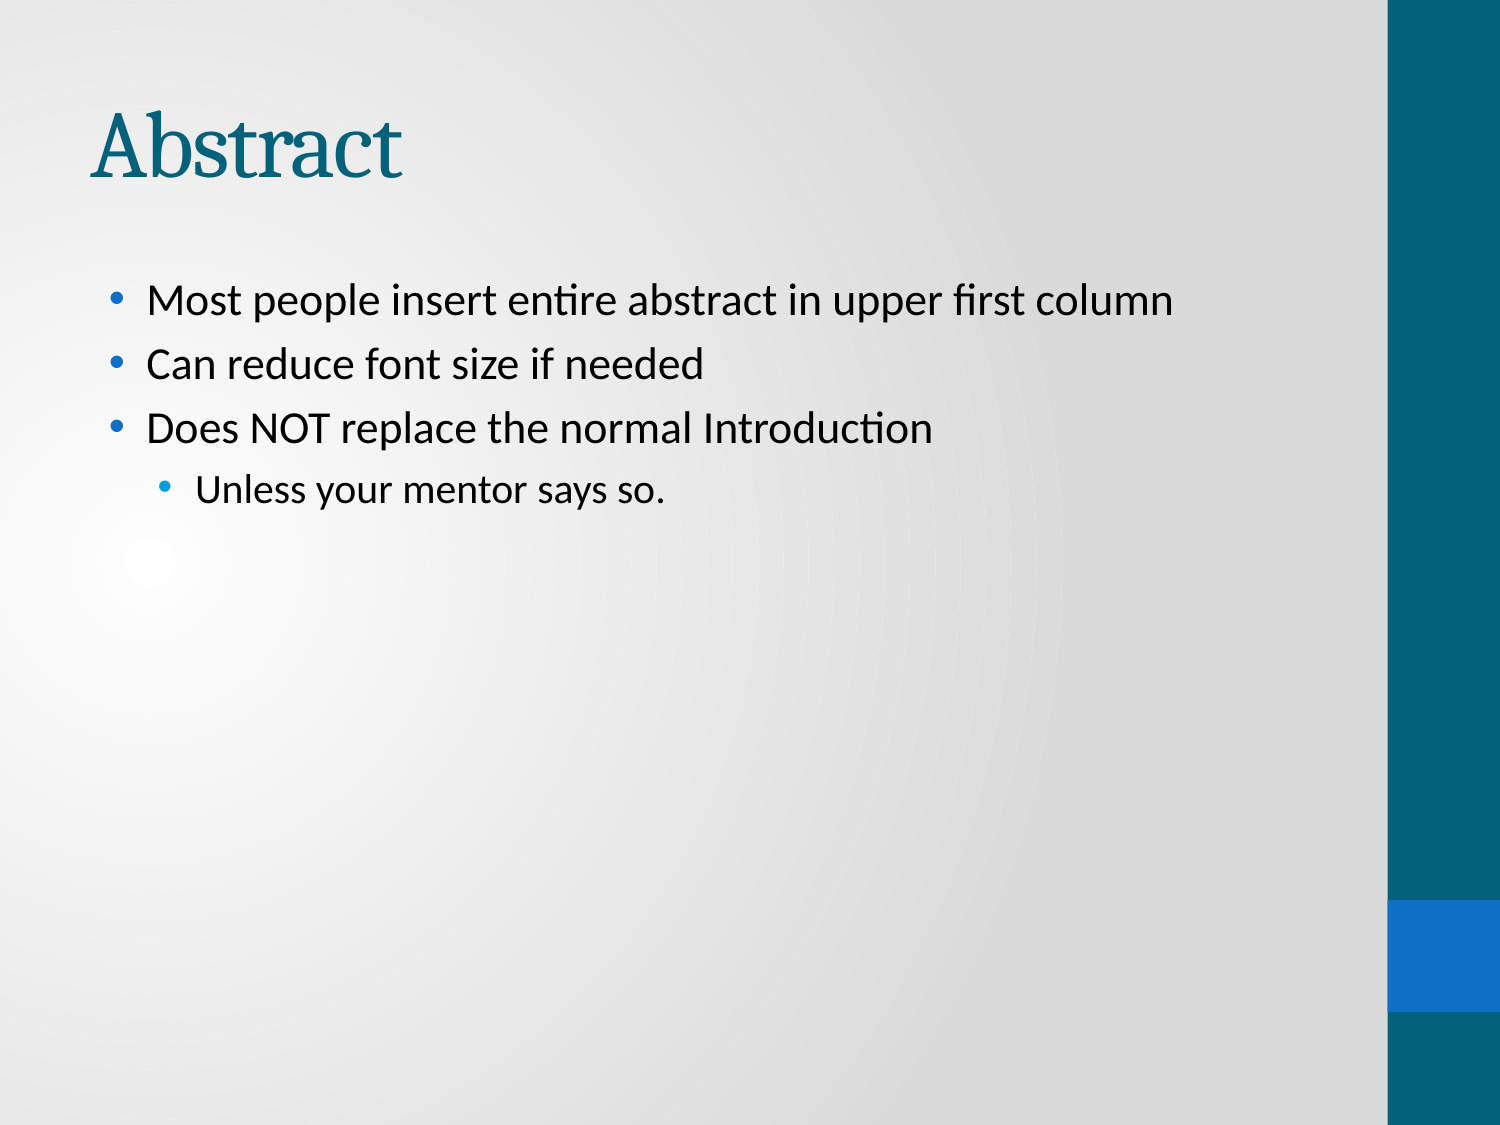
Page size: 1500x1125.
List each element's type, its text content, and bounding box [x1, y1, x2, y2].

list Most people insert entire abstract in upper first column Can reduce font size if needed Does NOT replace the normal Introduction Unless your mentor says so. [75, 262, 1325, 1050]
title Abstract [75, 45, 1325, 233]
